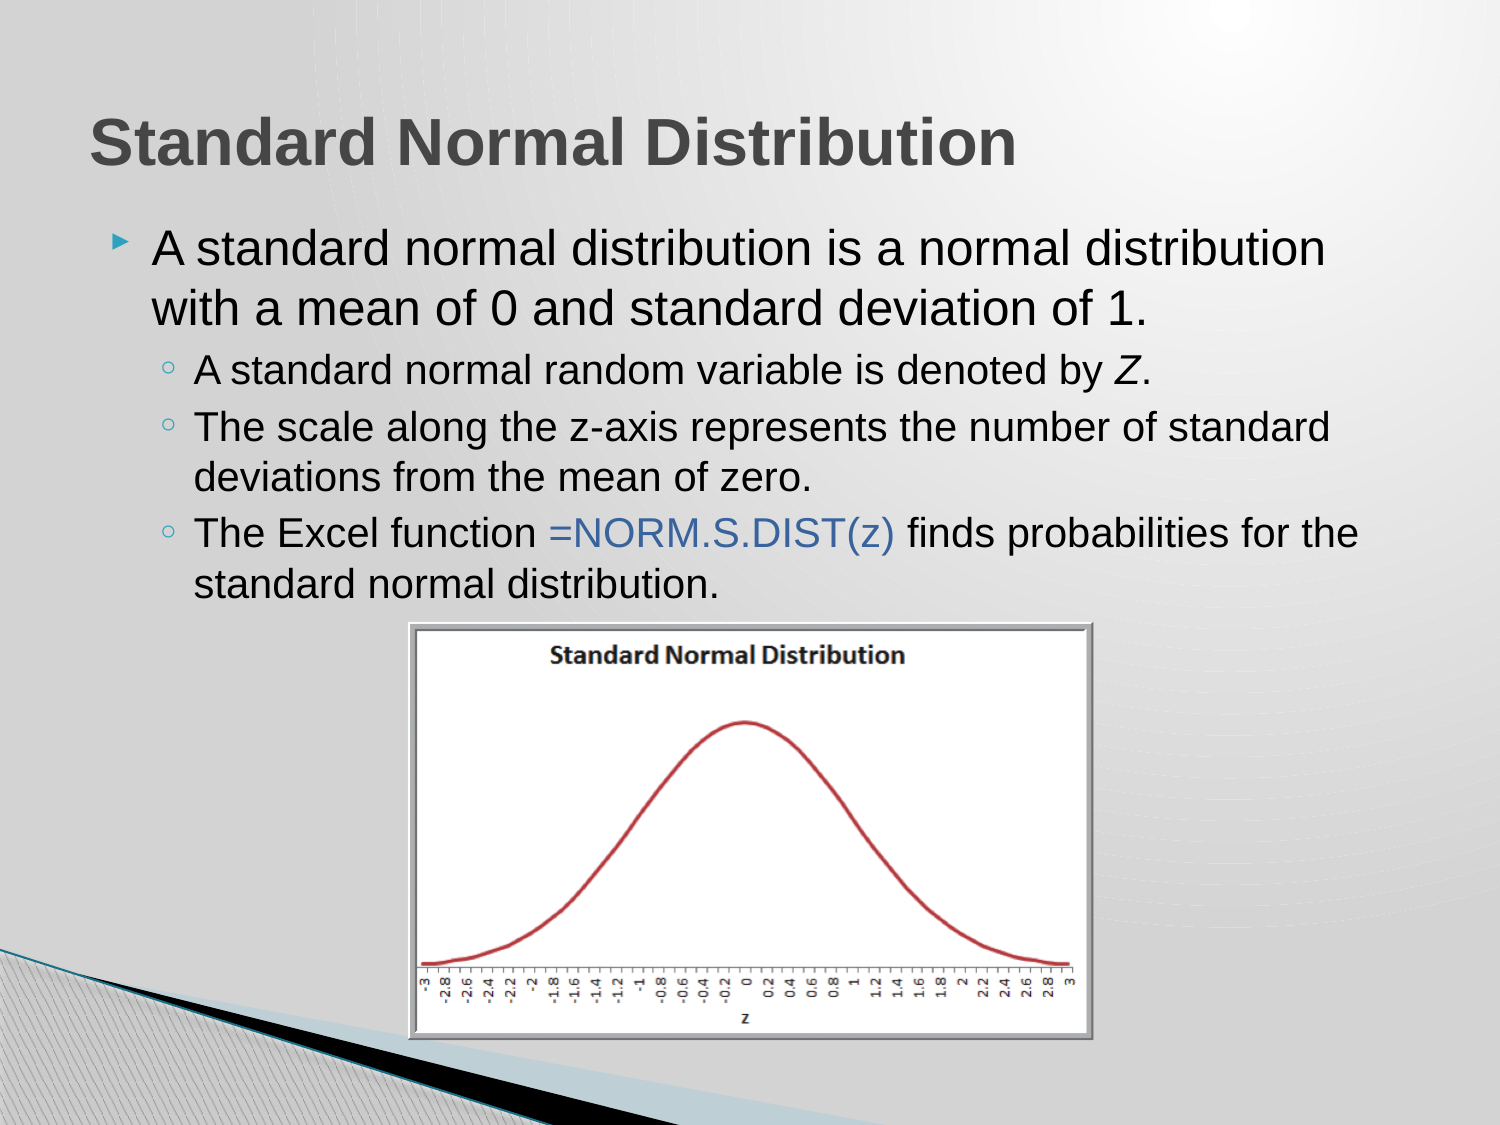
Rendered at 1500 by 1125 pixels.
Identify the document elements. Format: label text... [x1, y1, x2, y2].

title Standard Normal Distribution [75, 45, 1425, 233]
list A standard normal distribution is a normal distribution with a mean of 0 and standard deviation of 1. A standard normal random variable is denoted by Z. The scale along the z-axis represents the number of standard deviations from the mean of zero. The Excel function =NORM.S.DIST(z) finds probabilities for the standard normal distribution. [76, 207, 1427, 986]
picture [407, 621, 1094, 1041]
